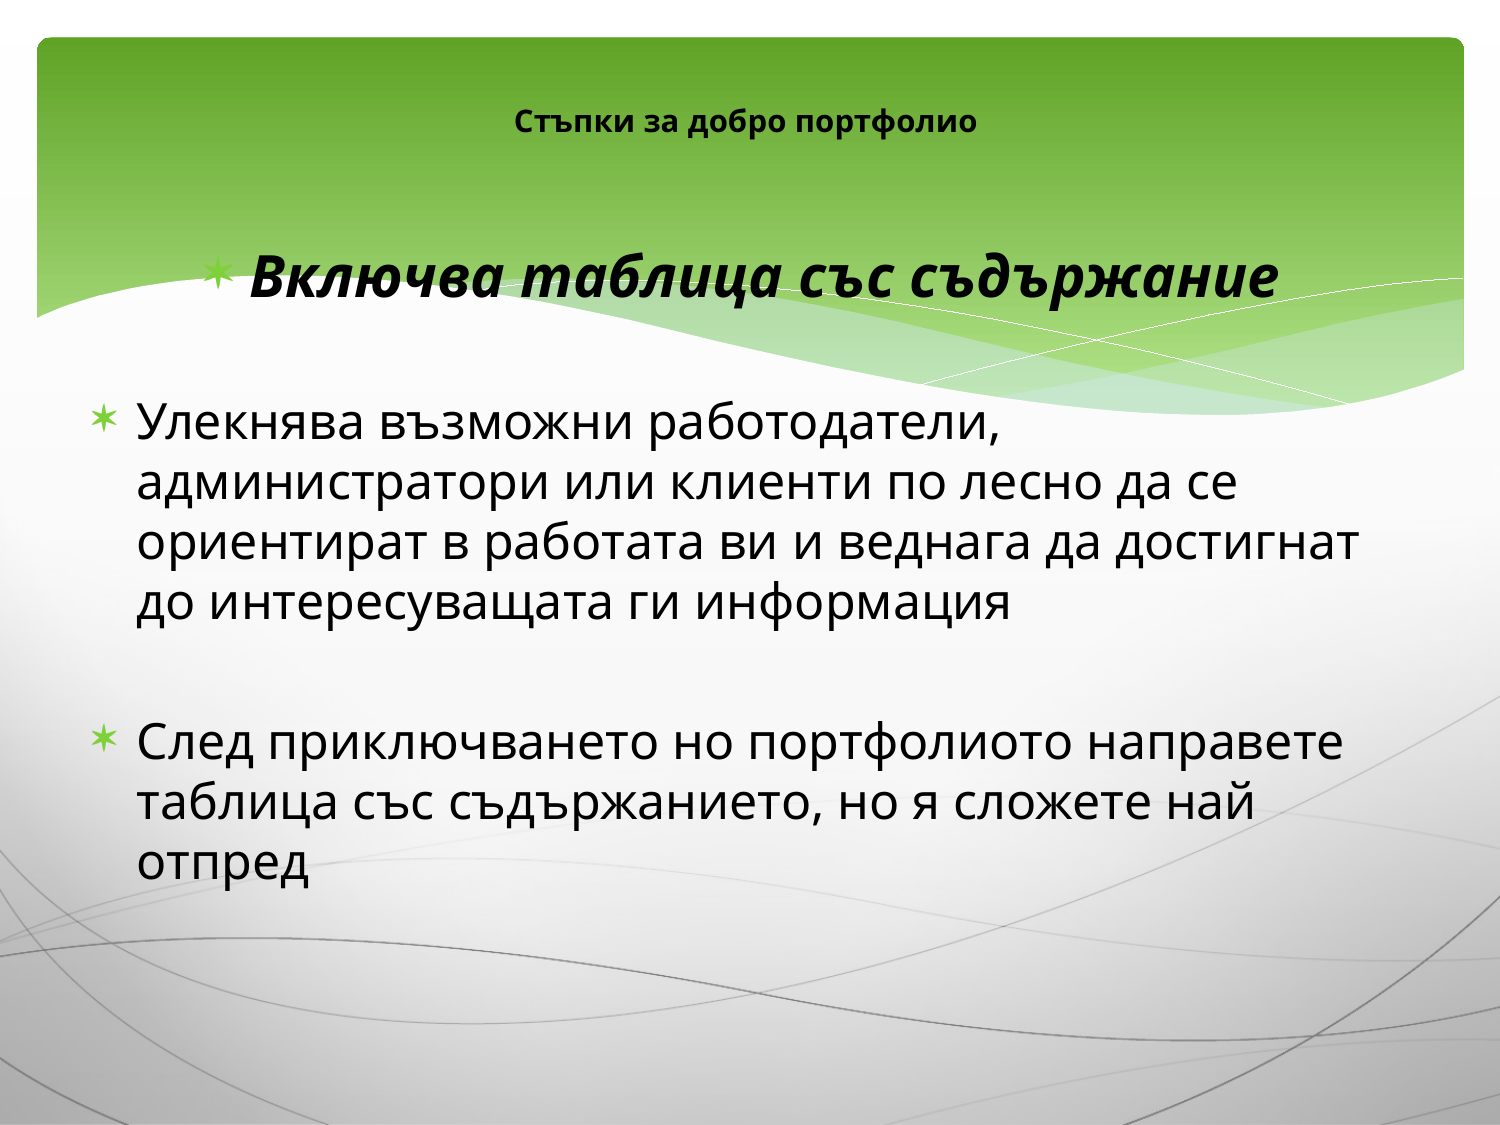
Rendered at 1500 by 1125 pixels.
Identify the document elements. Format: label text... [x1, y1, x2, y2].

list Включва таблица със съдържание Улекнява възможни работодатели, администратори или клиенти по лесно да се ориентират в работата ви и веднага да достигнат до интересуващата ги информация След приключването но портфолиото направете таблица със съдържанието, но я сложете най отпред [76, 231, 1424, 1006]
title Стъпки за добро портфолио [74, 55, 1426, 185]
